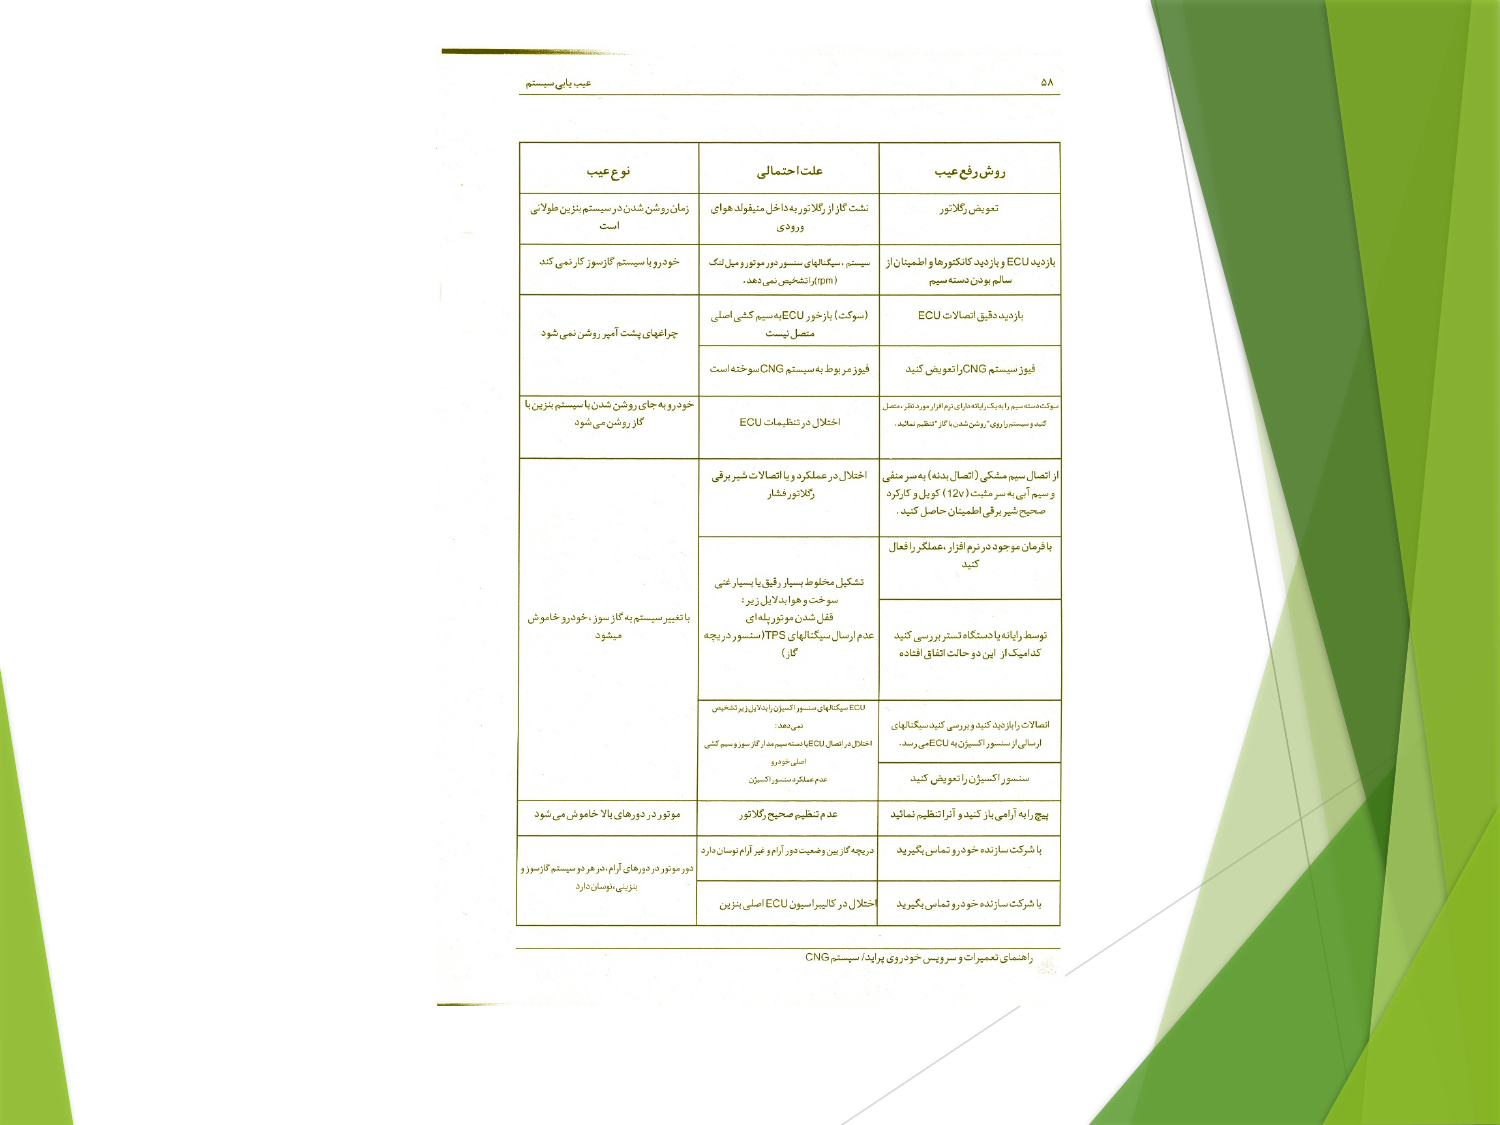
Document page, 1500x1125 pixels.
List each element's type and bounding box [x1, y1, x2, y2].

list [434, 45, 1066, 1007]
